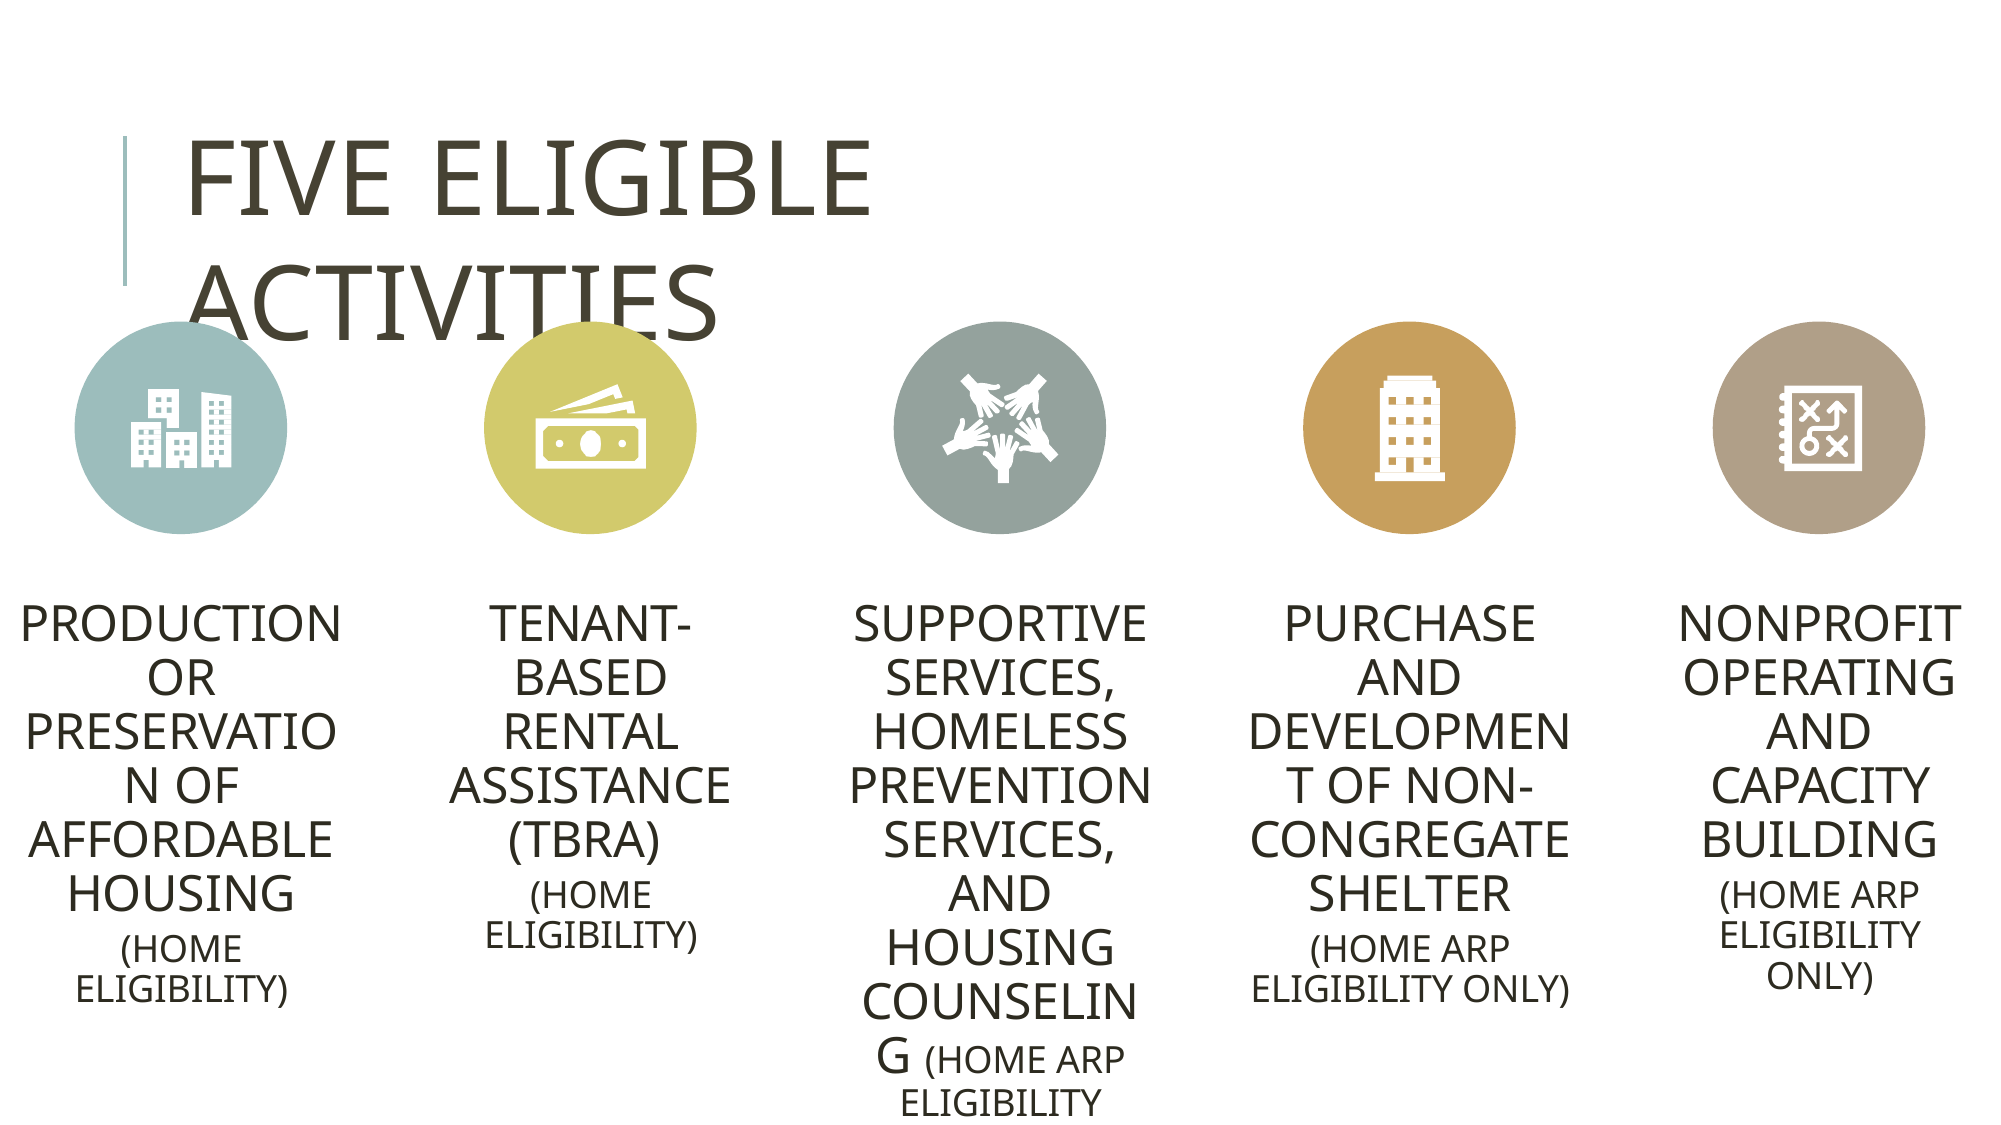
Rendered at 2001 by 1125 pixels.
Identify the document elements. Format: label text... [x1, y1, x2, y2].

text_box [74, 321, 288, 535]
text_box TENANT-BASED RENTAL ASSISTANCE (TBRA) (HOME ELIGIBILITY) [434, 591, 747, 1006]
text_box NONPROFIT OPERATING AND CAPACITY BUILDING (HOME ARP ELIGIBILITY ONLY) [1663, 591, 1976, 1060]
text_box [893, 321, 1107, 535]
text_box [1712, 321, 1926, 535]
text_box PRODUCTION OR PRESERVATION OF AFFORDABLE HOUSING (HOME ELIGIBILITY) [9, 591, 352, 1012]
text_box SUPPORTIVE SERVICES, HOMELESS PREVENTION SERVICES, AND HOUSING COUNSELING (HOME ARP ELIGIBILITY ONLY) [844, 591, 1156, 1125]
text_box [483, 321, 697, 535]
title FIVE ELIGIBLE ACTIVITIES [180, 109, 985, 362]
text_box PURCHASE AND DEVELOPMENT OF NON- CONGREGATE SHELTER (HOME ARP ELIGIBILITY ONLY) [1244, 591, 1575, 1060]
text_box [1302, 321, 1517, 535]
